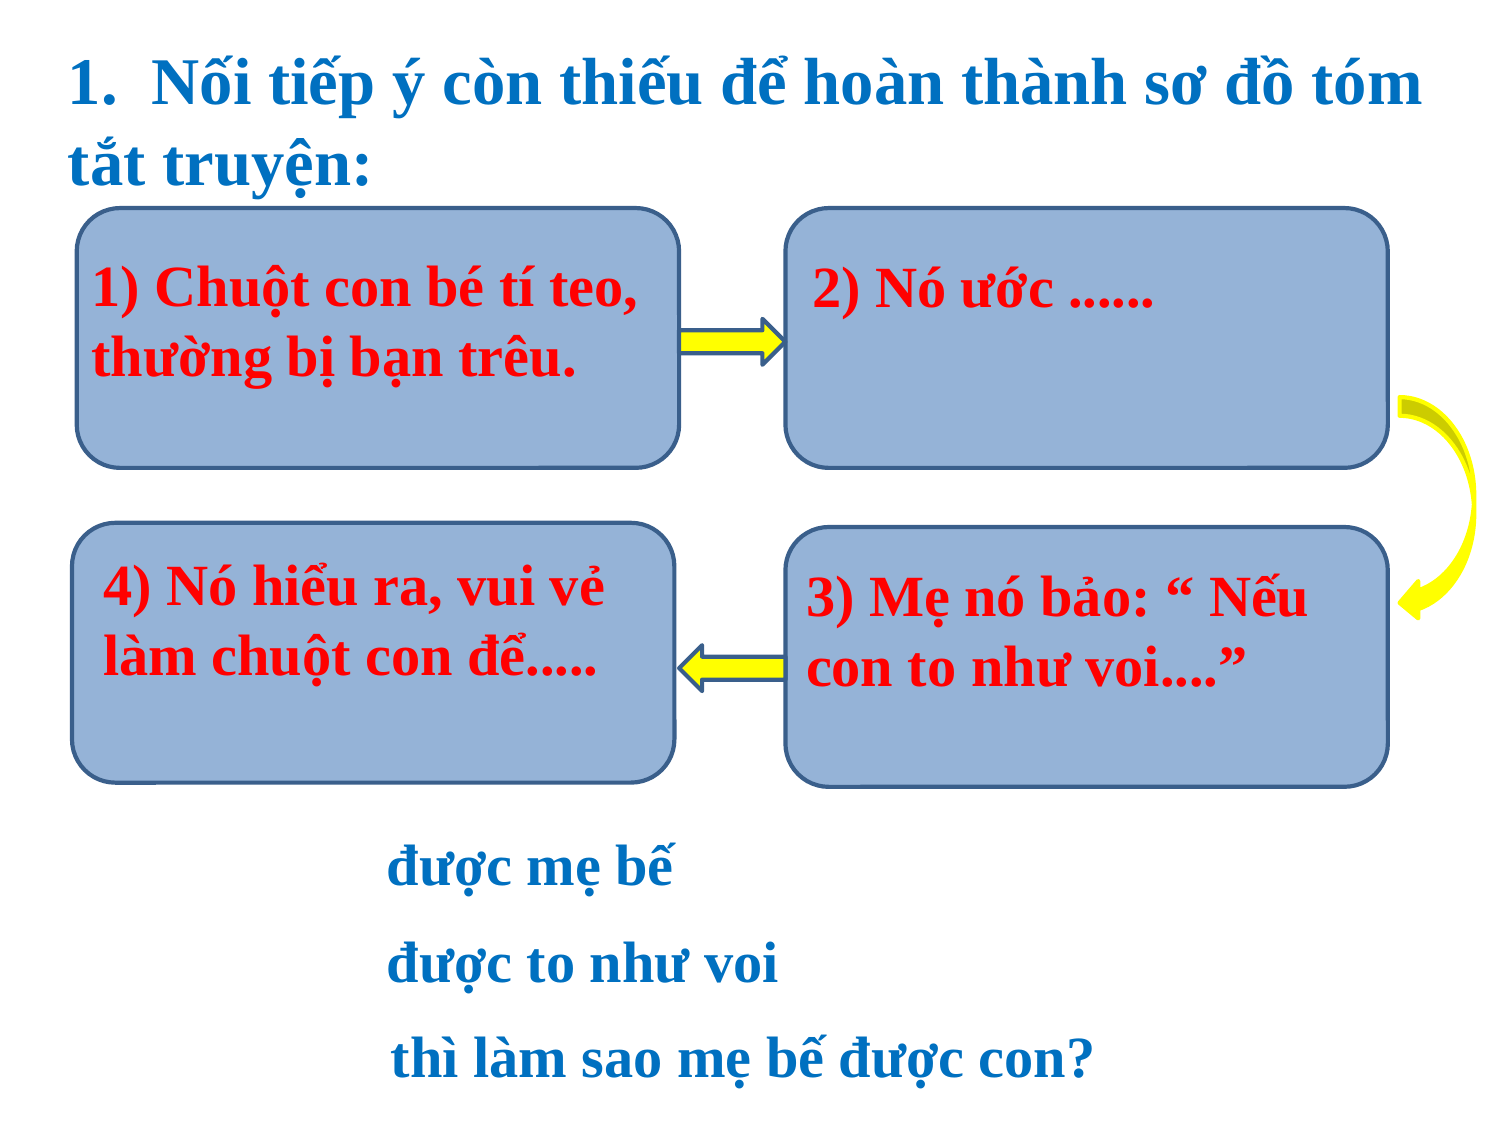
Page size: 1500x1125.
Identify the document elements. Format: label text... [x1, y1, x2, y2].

text_box 1. Nối tiếp ý còn thiếu để hoàn thành sơ đồ tóm tắt truyện: [53, 30, 1471, 206]
text_box [1397, 394, 1477, 621]
text_box [676, 316, 788, 367]
text_box [677, 643, 788, 694]
text_box được to như voi [371, 916, 975, 1002]
text_box [783, 205, 1390, 470]
text_box [783, 524, 1390, 789]
text_box 2) Nó ước ...... [797, 242, 1400, 327]
text_box 4) Nó hiểu ra, vui vẻ làm chuột con để..... [88, 539, 691, 695]
text_box [74, 205, 682, 470]
text_box 3) Mẹ nó bảo: “ Nếu con to như voi....” [791, 550, 1394, 706]
text_box được mẹ bế [371, 819, 975, 904]
text_box [69, 520, 677, 785]
text_box thì làm sao mẹ bế được con? [375, 1011, 1187, 1097]
text_box 1) Chuột con bé tí teo, thường bị bạn trêu. [76, 240, 680, 396]
